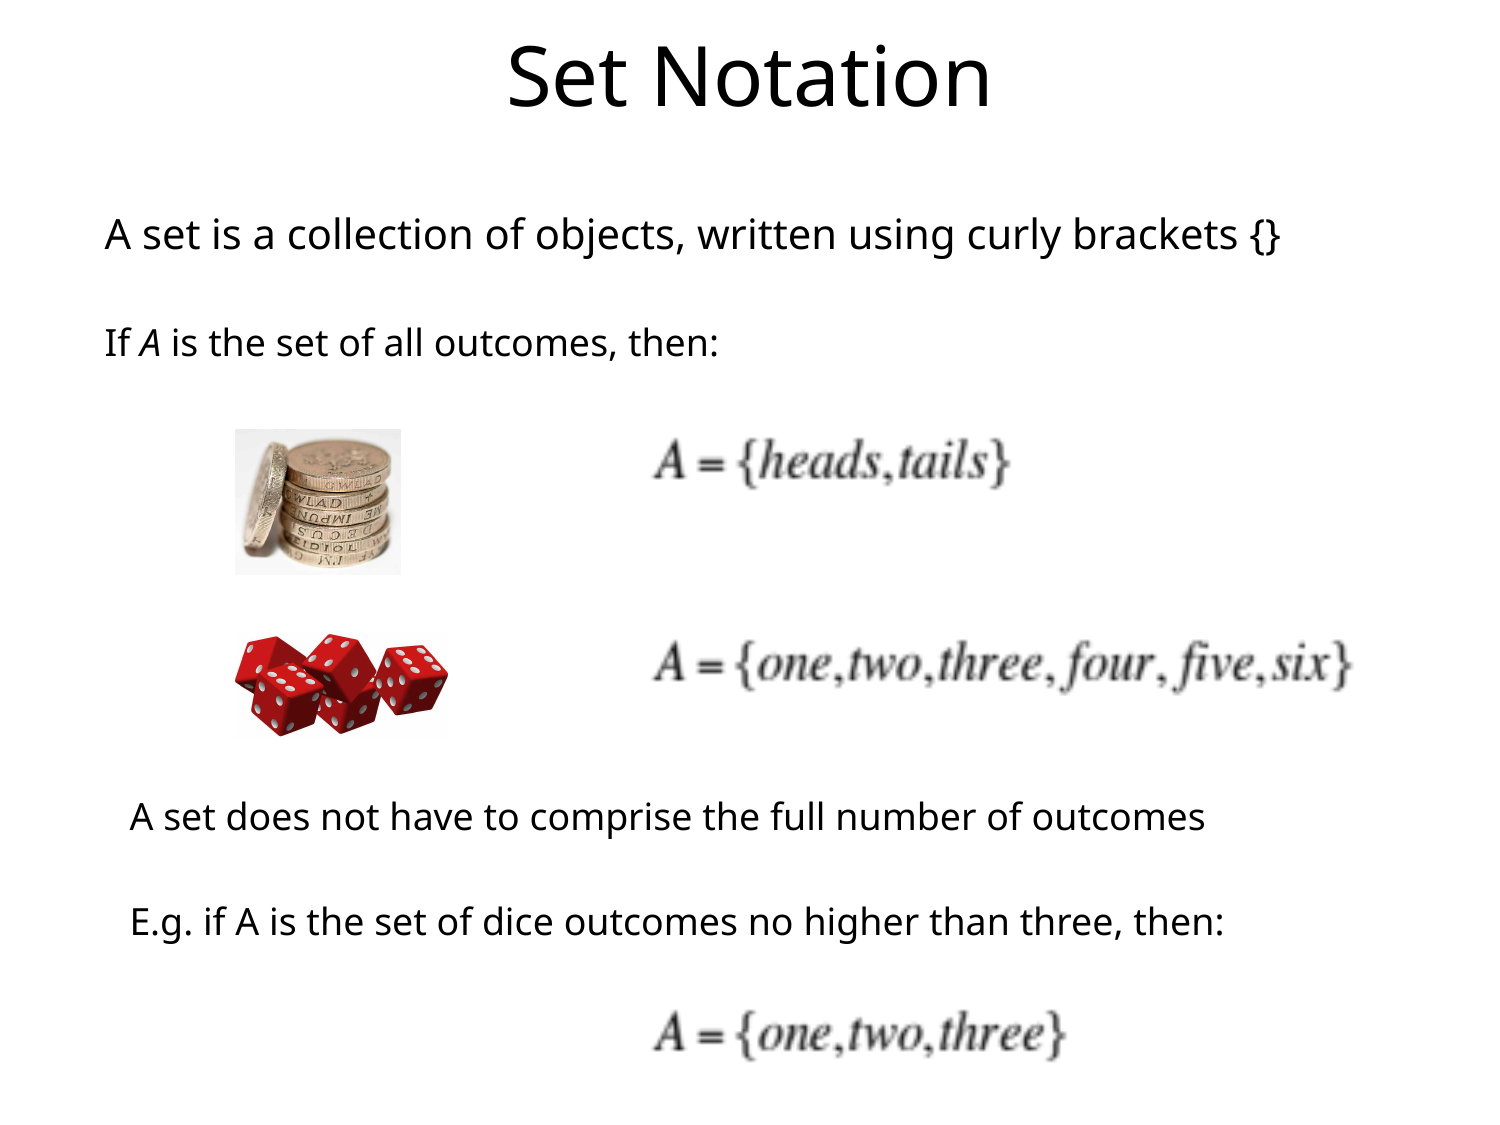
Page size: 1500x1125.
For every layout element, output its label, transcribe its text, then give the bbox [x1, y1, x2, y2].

text_box A set does not have to comprise the full number of outcomes E.g. if A is the set of dice outcomes no higher than three, then: [113, 785, 1425, 1002]
picture [234, 429, 402, 576]
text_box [646, 429, 1015, 499]
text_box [646, 1001, 1074, 1070]
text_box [646, 631, 1361, 701]
title Set Notation [0, 12, 1500, 134]
subtitle A set is a collection of objects, written using curly brackets {} [88, 200, 1461, 311]
text_box If A is the set of all outcomes, then: [88, 311, 1242, 393]
picture [234, 631, 448, 739]
